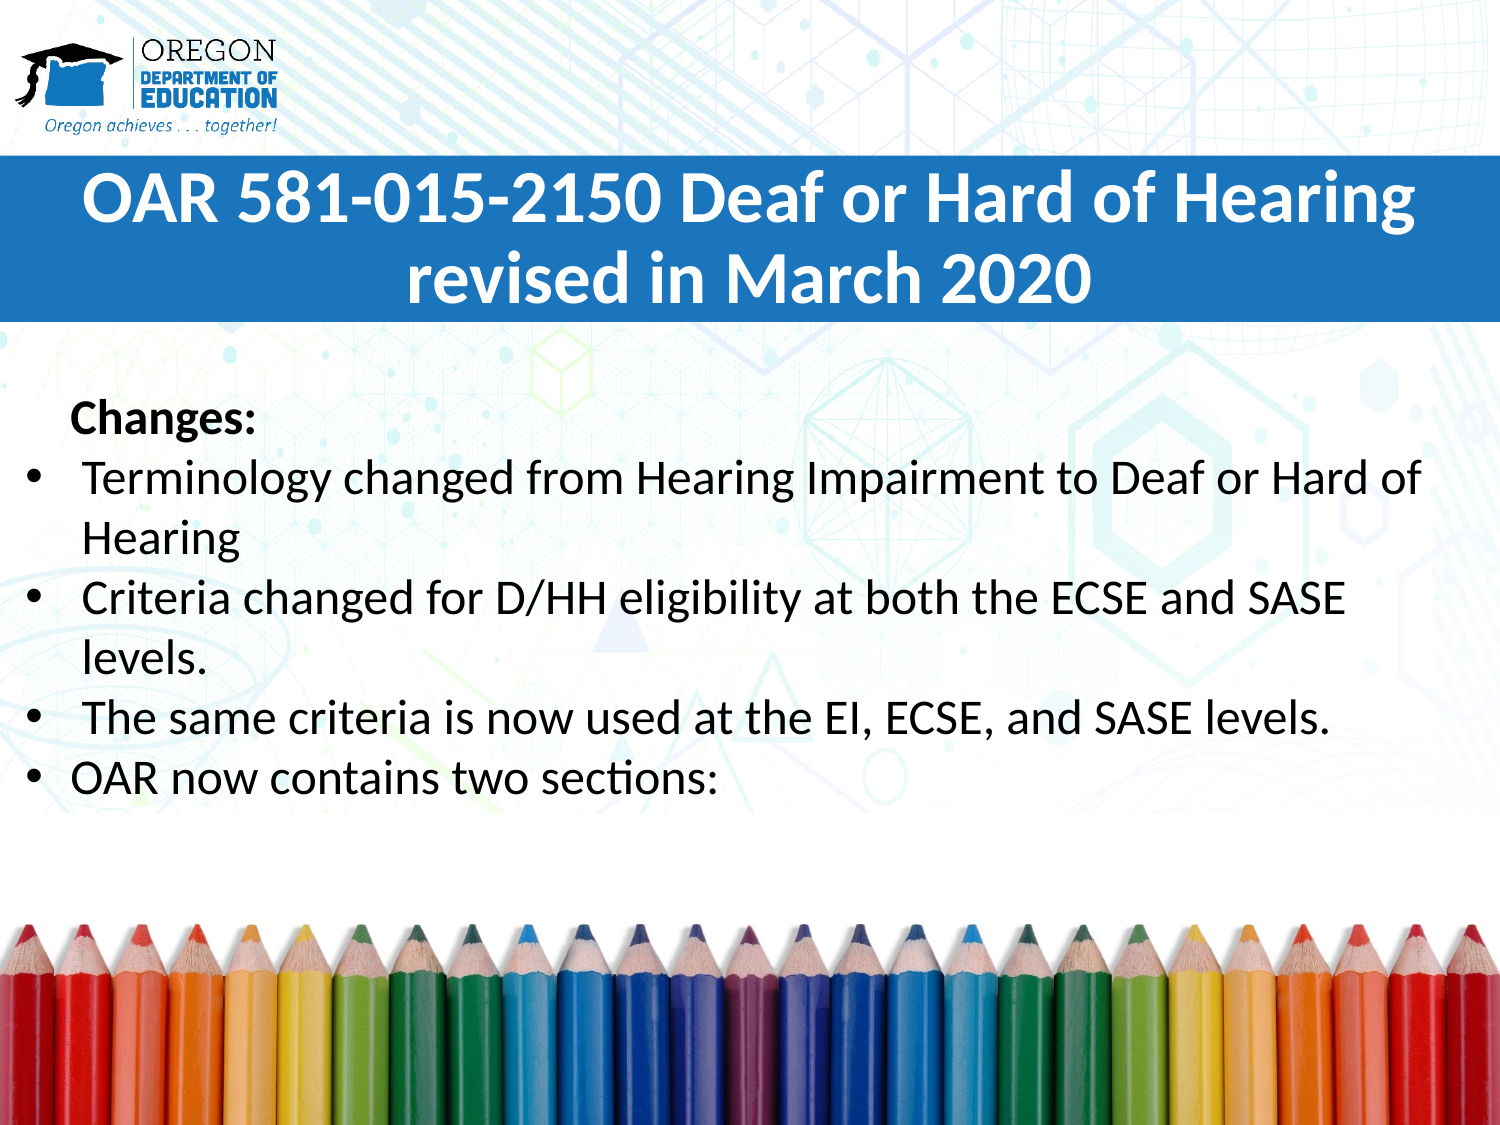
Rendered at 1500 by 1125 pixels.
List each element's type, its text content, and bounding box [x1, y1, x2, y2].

title OAR 581-015-2150 Deaf or Hard of Hearing revised in March 2020 [0, 155, 1500, 322]
picture [0, 322, 1500, 1125]
picture [0, 0, 1500, 155]
text_box Changes: Terminology changed from Hearing Impairment to Deaf or Hard of Hearing Criteria changed for D/HH eligibility at both the ECSE and SASE levels. The same criteria is now used at the EI, ECSE, and SASE levels. OAR now contains two sections: Early Intervention Early Childhood Special Education/School Age Special Education [10, 377, 1476, 813]
